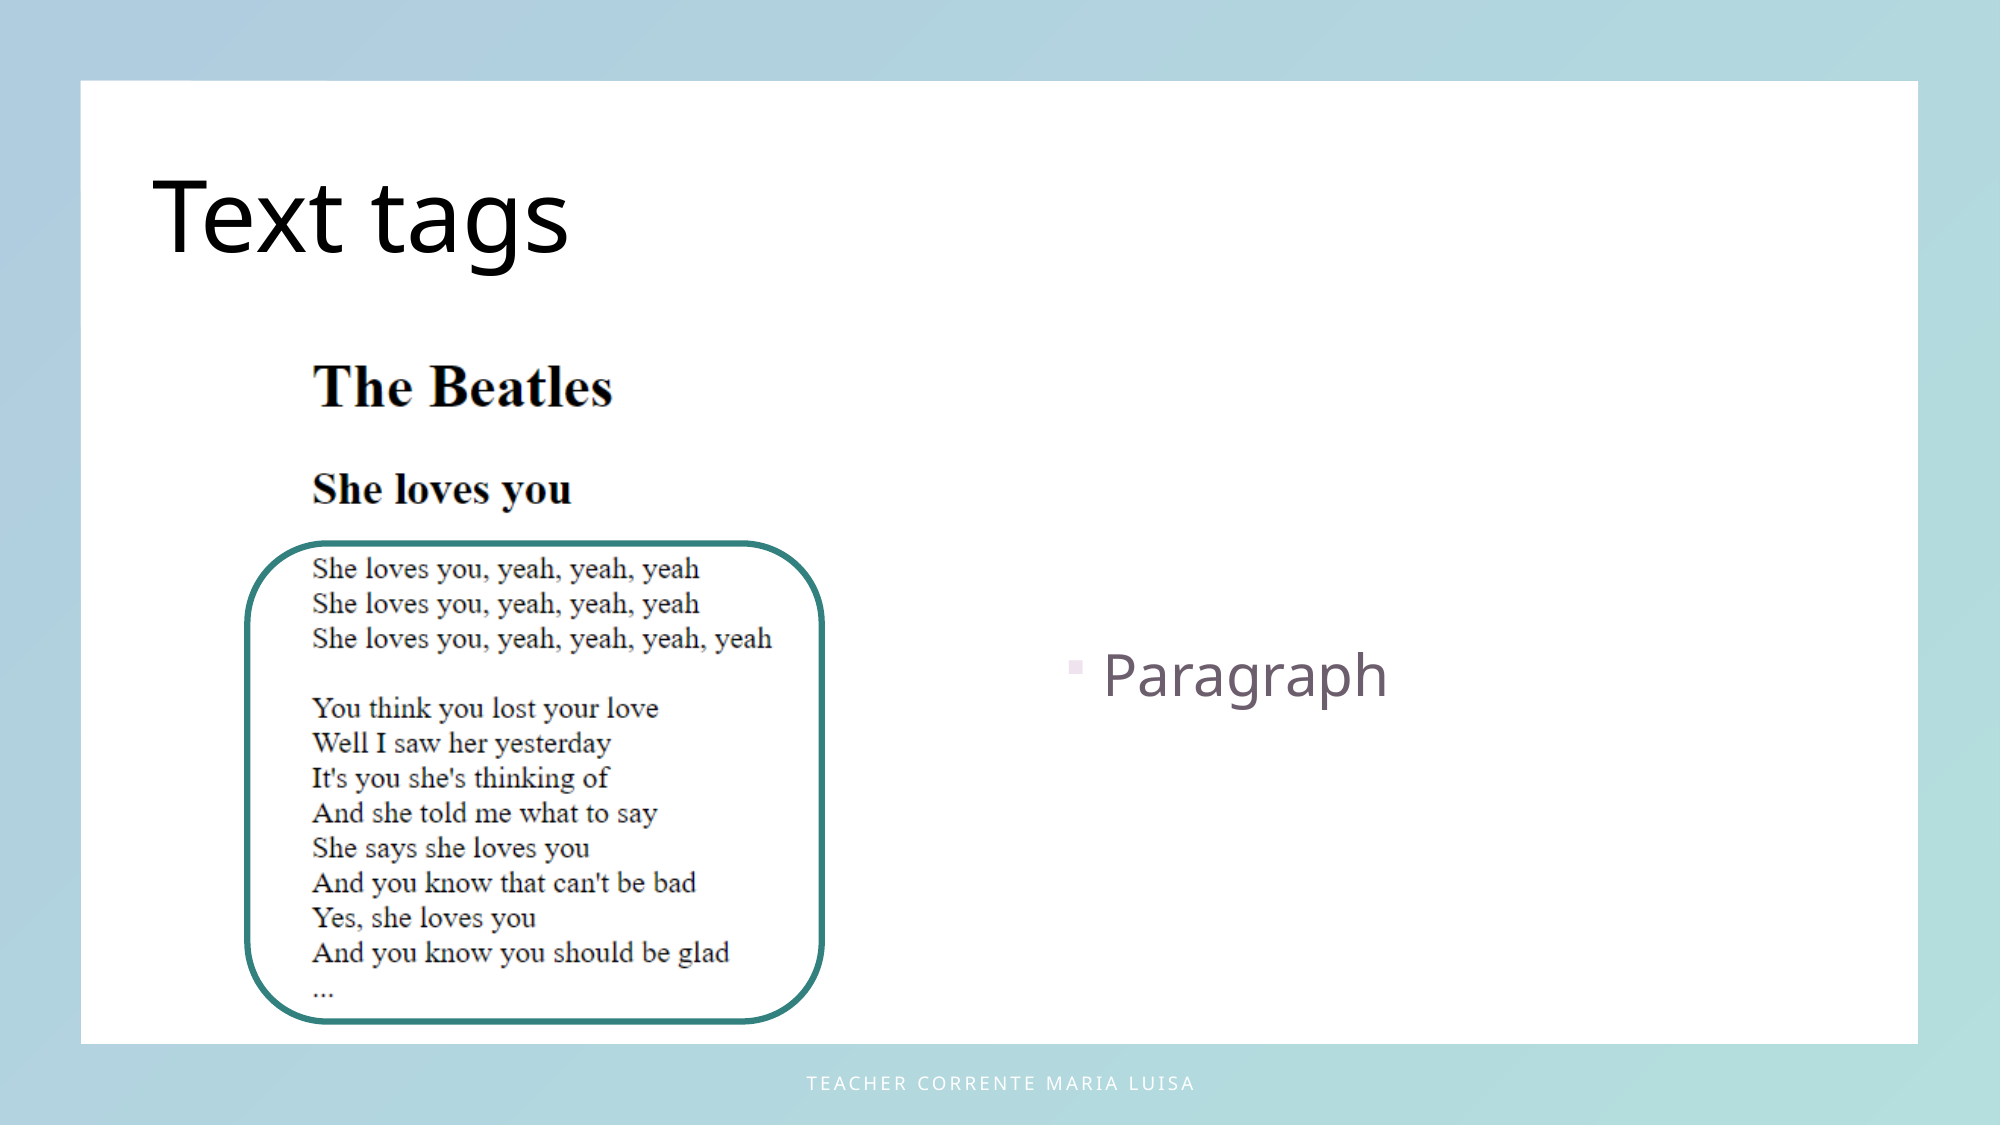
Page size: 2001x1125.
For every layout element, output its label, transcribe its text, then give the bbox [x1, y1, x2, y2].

title Text tags [137, 111, 1863, 330]
text_box [246, 548, 779, 1023]
footer teacher Corrente Maria Luisa [662, 1054, 1338, 1115]
list Paragraph [1012, 337, 1863, 1014]
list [297, 337, 828, 1014]
